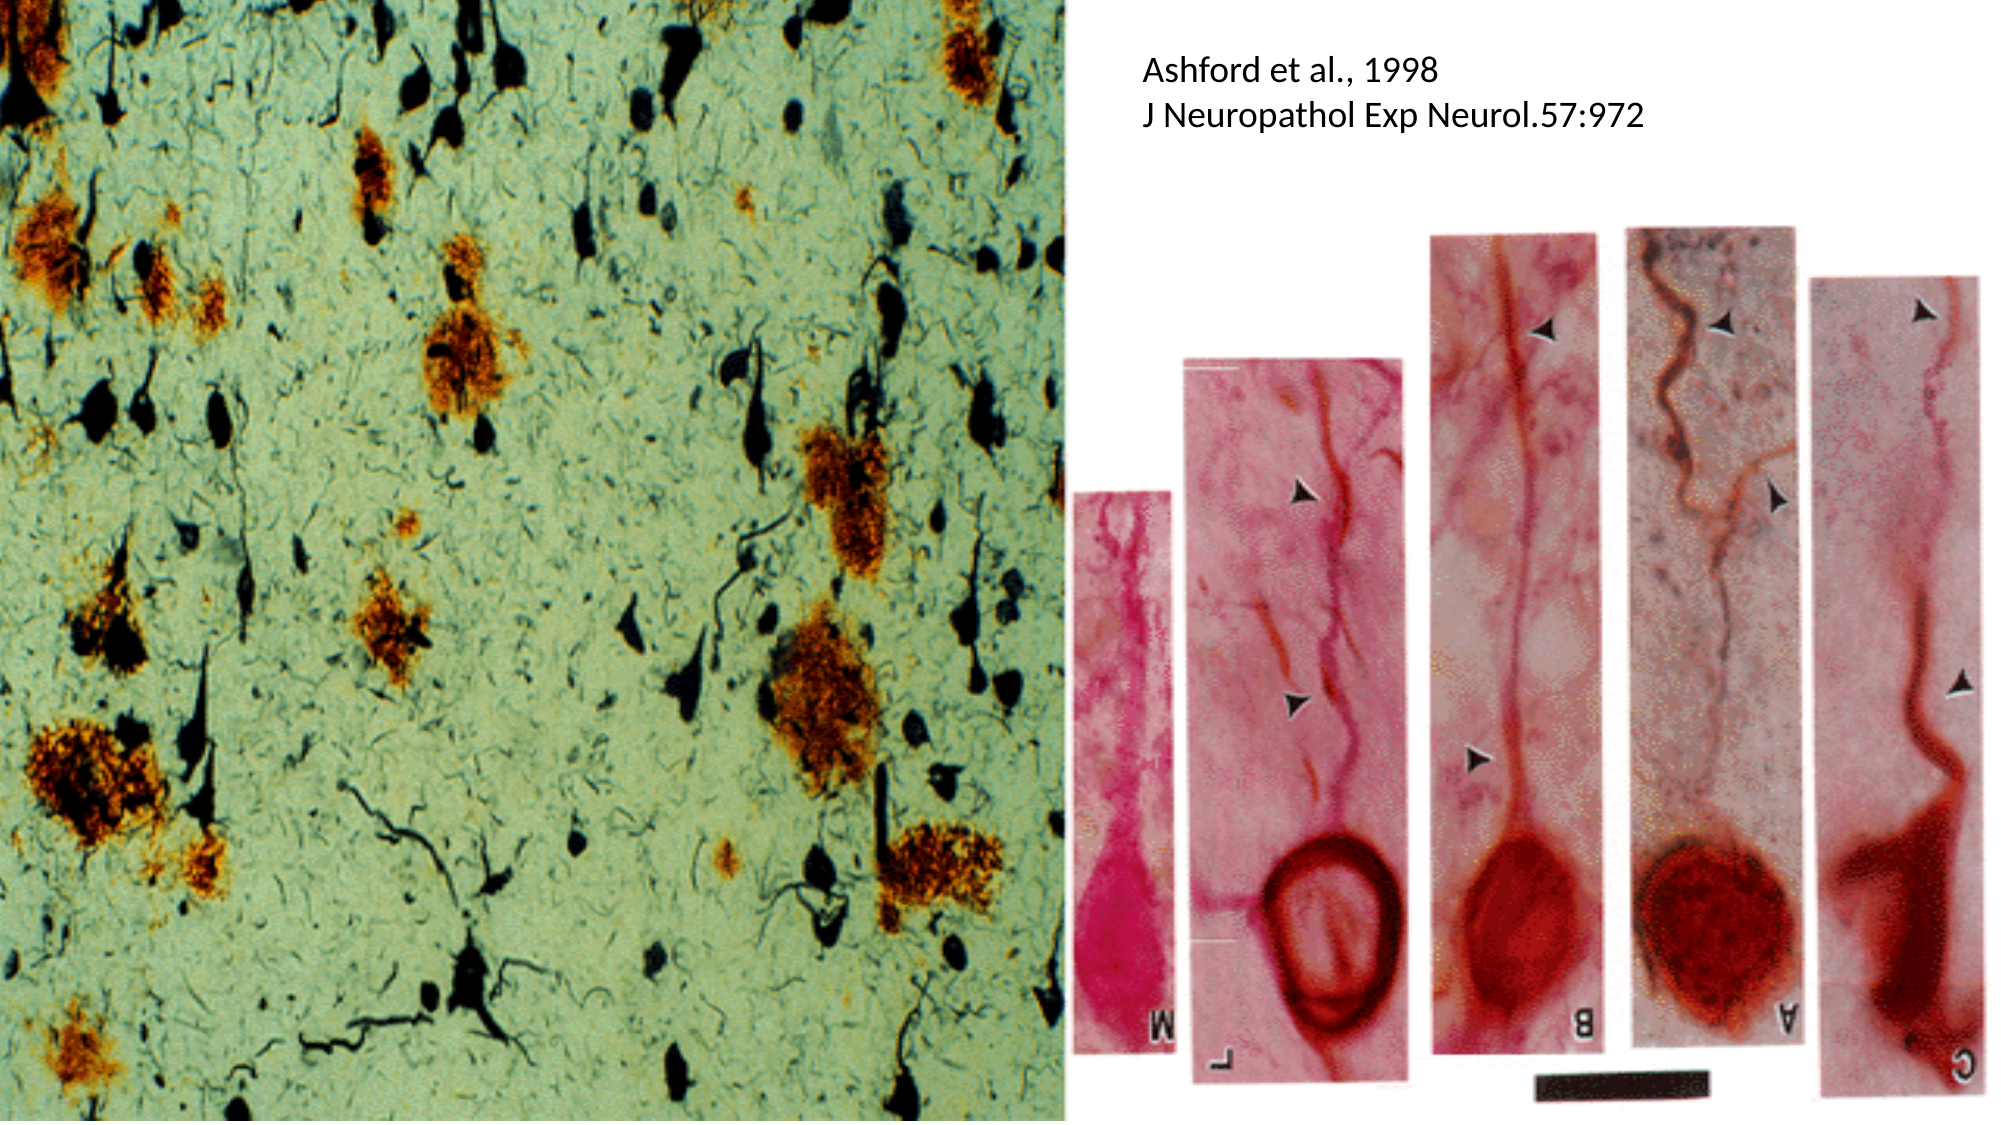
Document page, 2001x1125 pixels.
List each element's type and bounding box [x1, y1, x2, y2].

text_box [0, 0, 2000, 1121]
